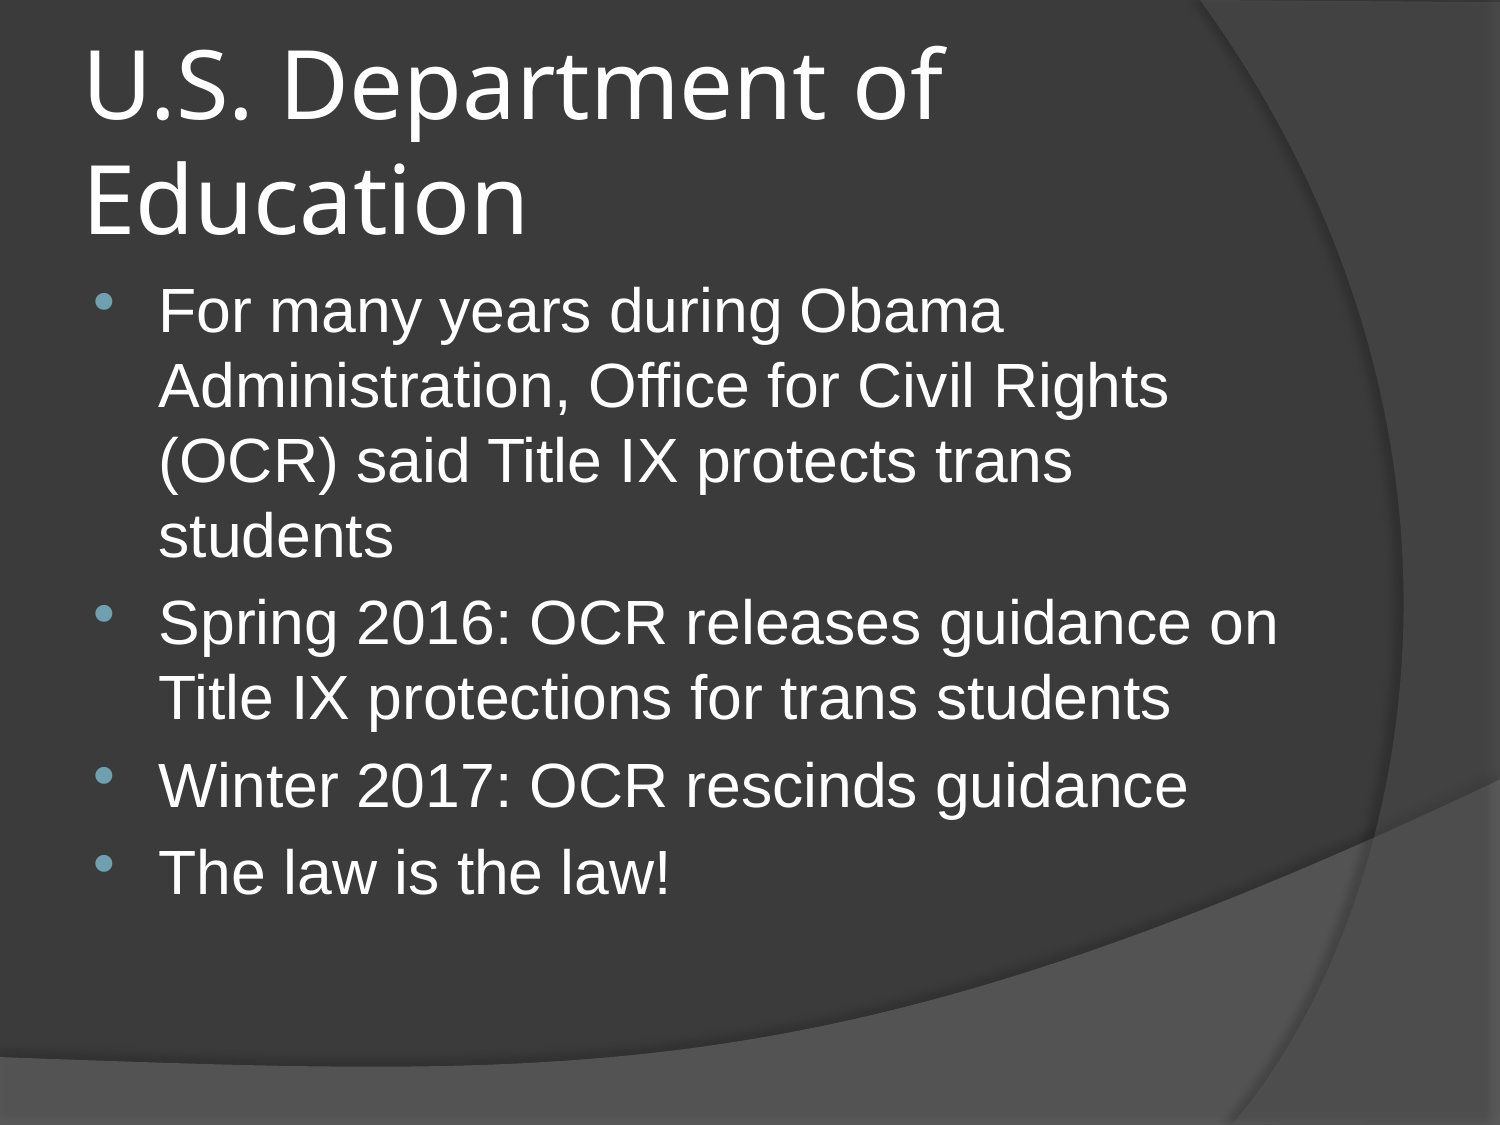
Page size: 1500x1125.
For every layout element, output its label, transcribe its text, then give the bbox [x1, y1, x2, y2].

title U.S. Department of Education [75, 45, 1300, 233]
list For many years during Obama Administration, Office for Civil Rights (OCR) said Title IX protects trans students Spring 2016: OCR releases guidance on Title IX protections for trans students Winter 2017: OCR rescinds guidance The law is the law! [75, 262, 1300, 1005]
